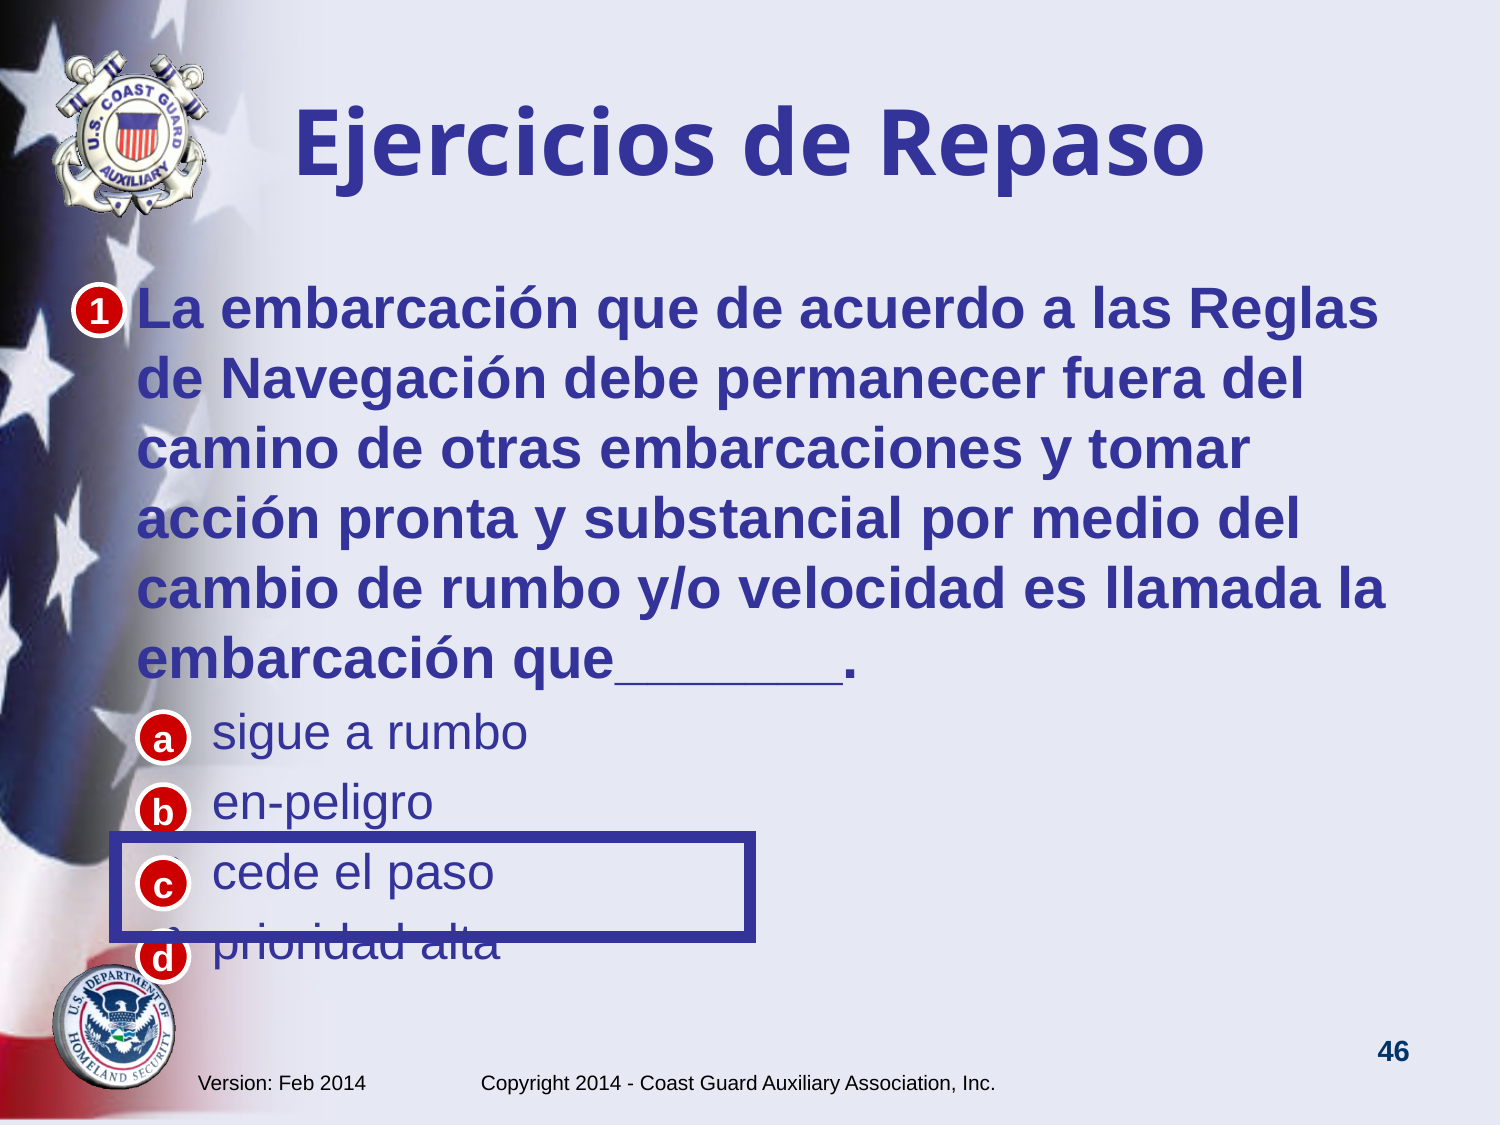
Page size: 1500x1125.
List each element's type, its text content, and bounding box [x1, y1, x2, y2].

text_box a [137, 711, 190, 764]
footer Version: Feb 2014 Copyright 2014 - Coast Guard Auxiliary Association, Inc. [112, 1024, 1088, 1103]
picture [0, 0, 1500, 1125]
text_box [115, 837, 750, 938]
slide_number 46 [1088, 1024, 1426, 1103]
list La embarcación que de acuerdo a las Reglas de Navegación debe permanecer fuera del camino de otras embarcaciones y tomar acción pronta y substancial por medio del cambio de rumbo y/o velocidad es llamada la embarcación que_______. sigue a rumbo en-peligro cede el paso prioridad alta [75, 262, 1425, 1005]
text_box b [137, 784, 190, 837]
title Ejercicios de Repaso [75, 45, 1425, 233]
text_box 1 [73, 284, 126, 336]
text_box d [137, 938, 190, 983]
